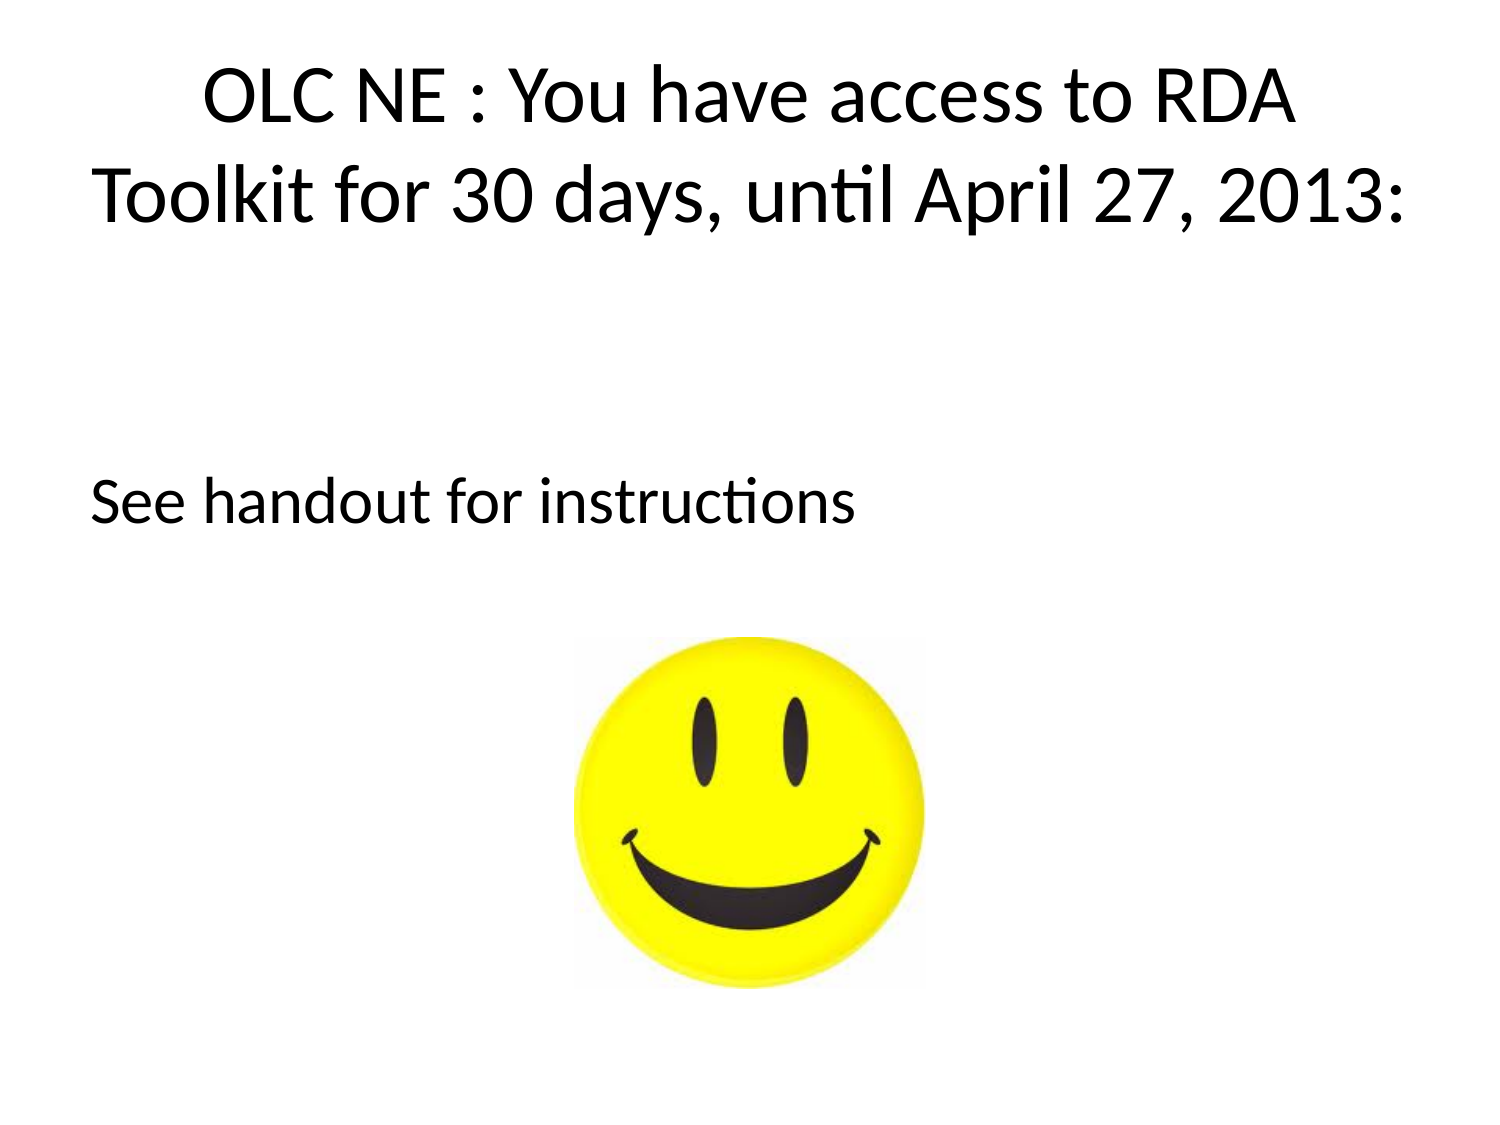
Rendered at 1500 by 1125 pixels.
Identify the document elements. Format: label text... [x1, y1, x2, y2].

picture [573, 637, 926, 990]
list See handout for instructions [75, 262, 1425, 1005]
title OLC NE : You have access to RDA Toolkit for 30 days, until April 27, 2013: [75, 45, 1425, 233]
